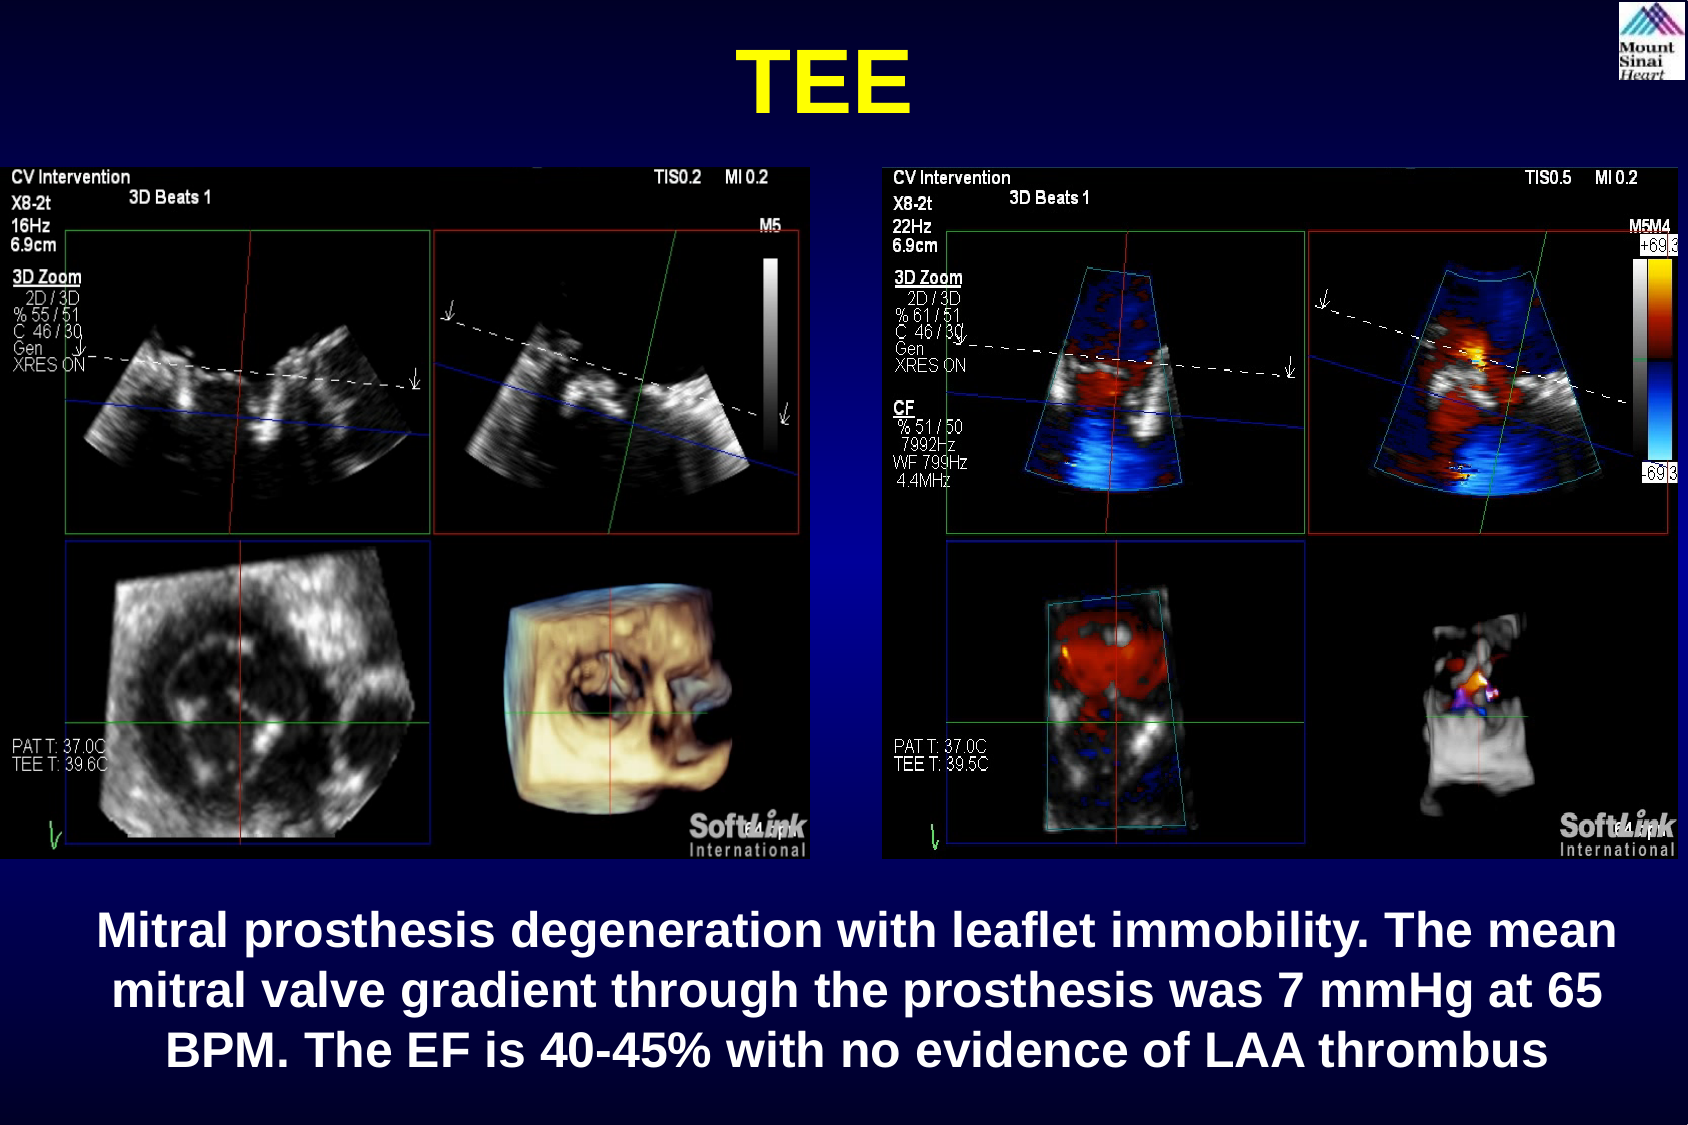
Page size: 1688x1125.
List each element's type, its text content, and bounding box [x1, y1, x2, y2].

picture [1619, 1, 1685, 80]
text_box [0, 165, 811, 860]
text_box TEE [720, 14, 930, 140]
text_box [881, 165, 1679, 860]
text_box Mitral prosthesis degeneration with leaflet immobility. The mean mitral valve gradient through the prosthesis was 7 mmHg at 65 BPM. The EF is 40-45% with no evidence of LAA thrombus [69, 890, 1647, 1085]
